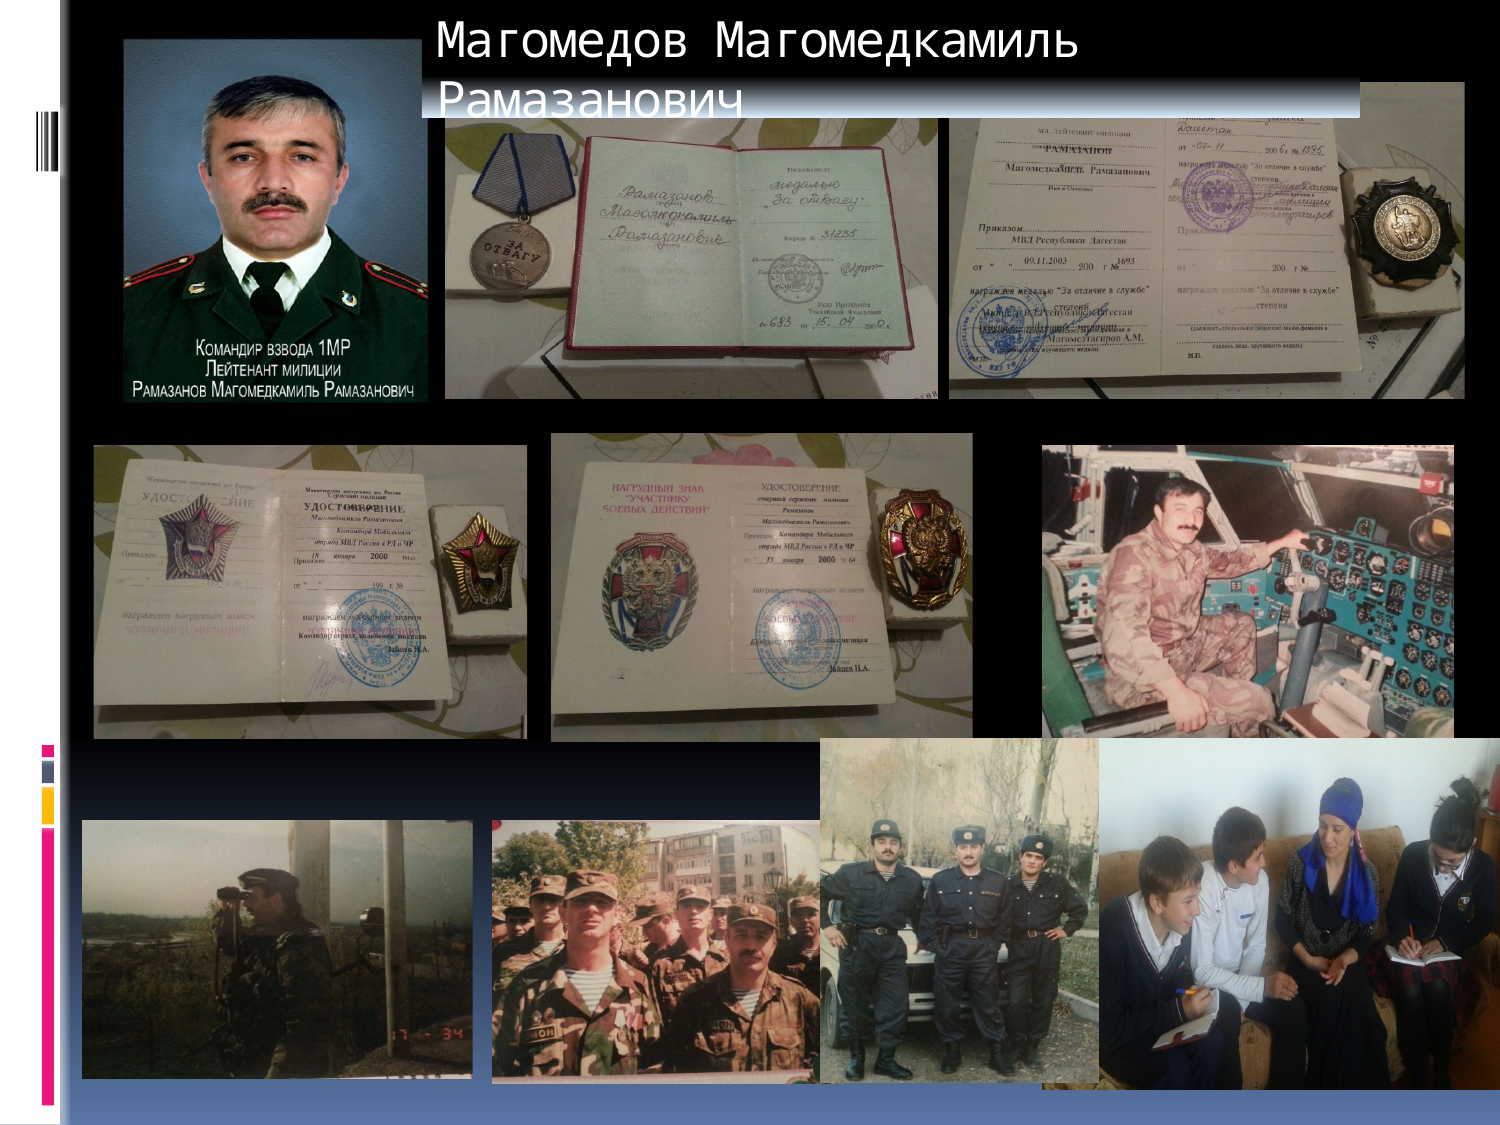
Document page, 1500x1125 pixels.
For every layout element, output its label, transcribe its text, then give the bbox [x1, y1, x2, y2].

picture [550, 433, 974, 742]
picture [819, 737, 1100, 1084]
title Магомедов Магомедкамиль Рамазанович [421, 0, 1360, 73]
picture [444, 58, 938, 399]
picture [104, 22, 446, 418]
picture [1042, 444, 1454, 730]
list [491, 819, 810, 1085]
picture [948, 81, 1466, 399]
picture [93, 444, 528, 739]
picture [81, 819, 474, 1079]
picture [1107, 737, 1500, 1091]
